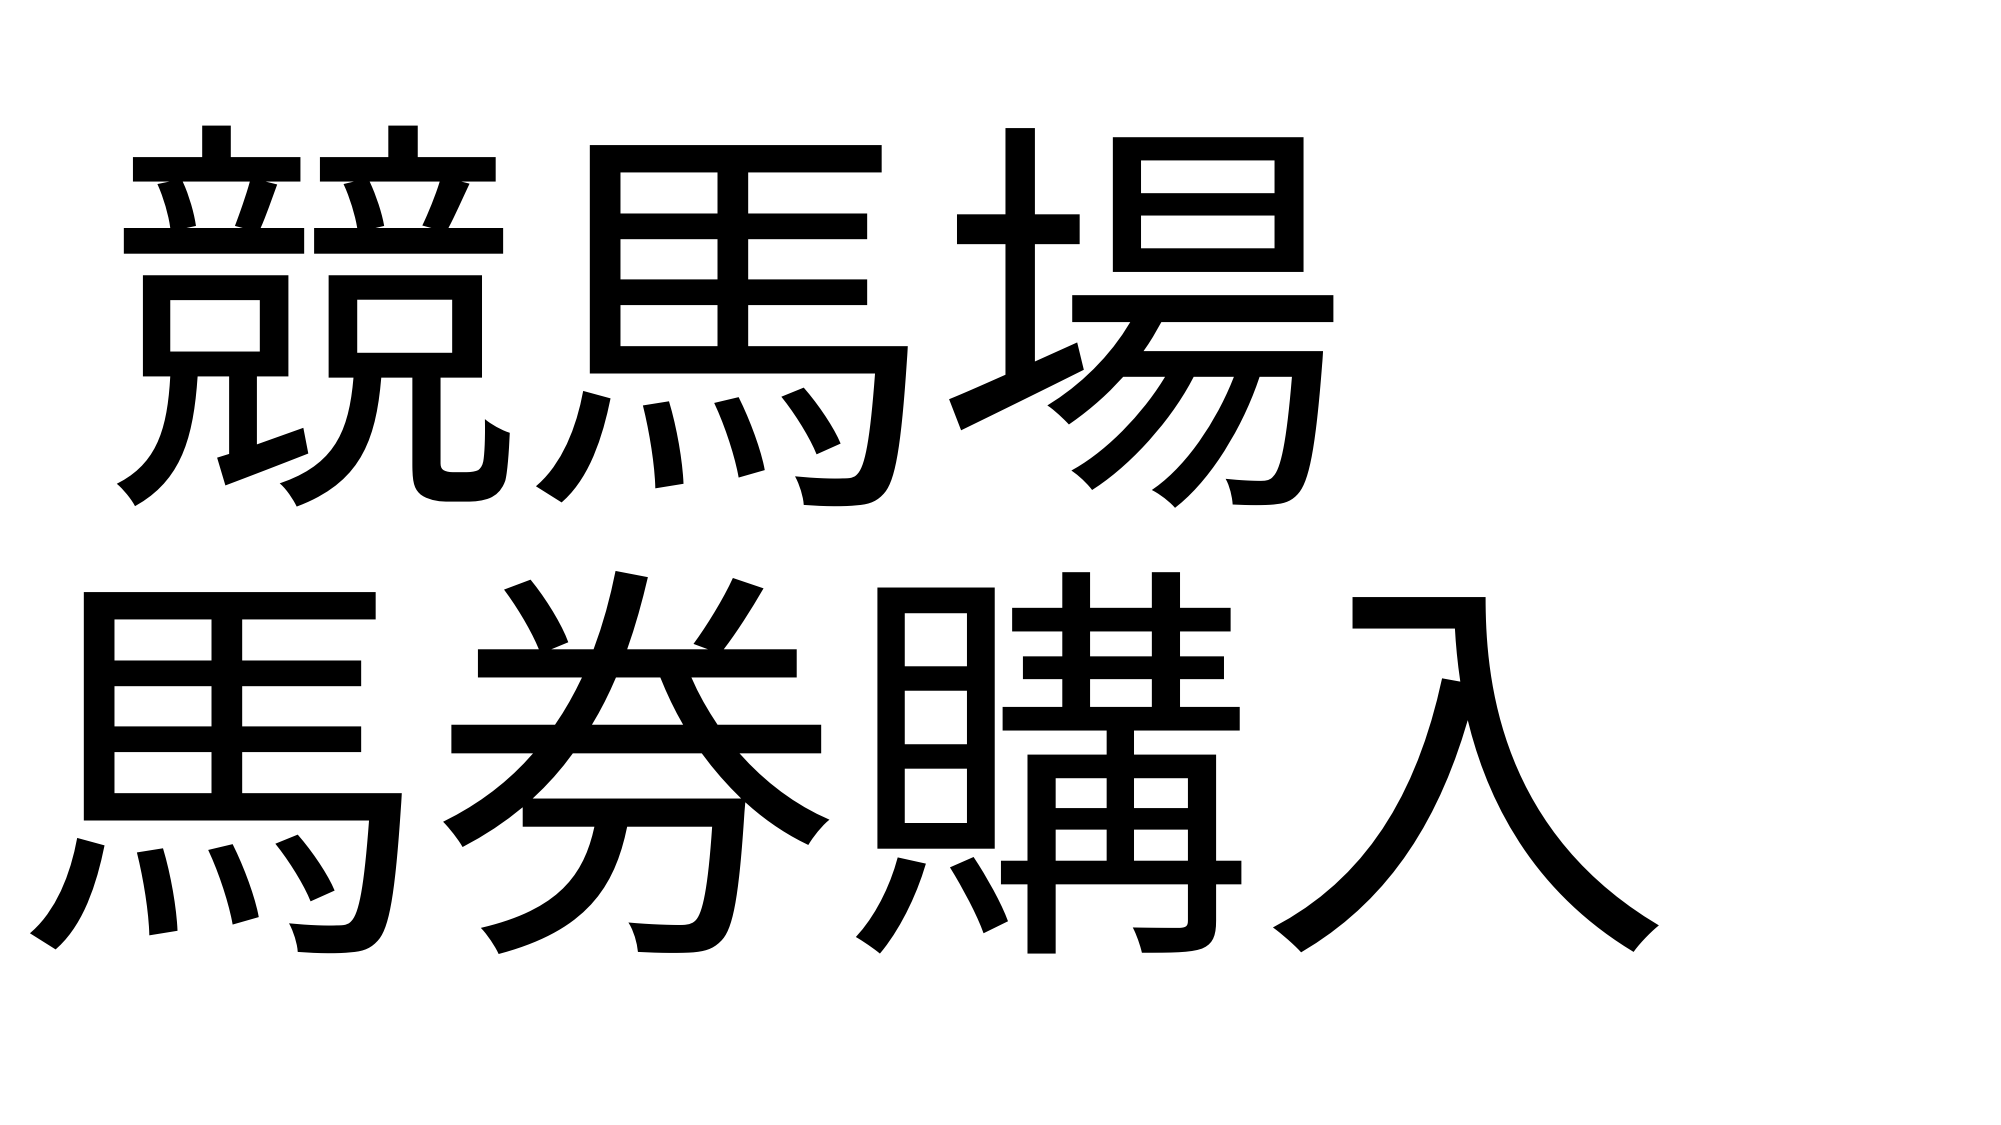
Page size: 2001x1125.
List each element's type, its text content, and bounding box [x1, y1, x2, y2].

title 競馬場 馬券購入 [0, 59, 1725, 1066]
